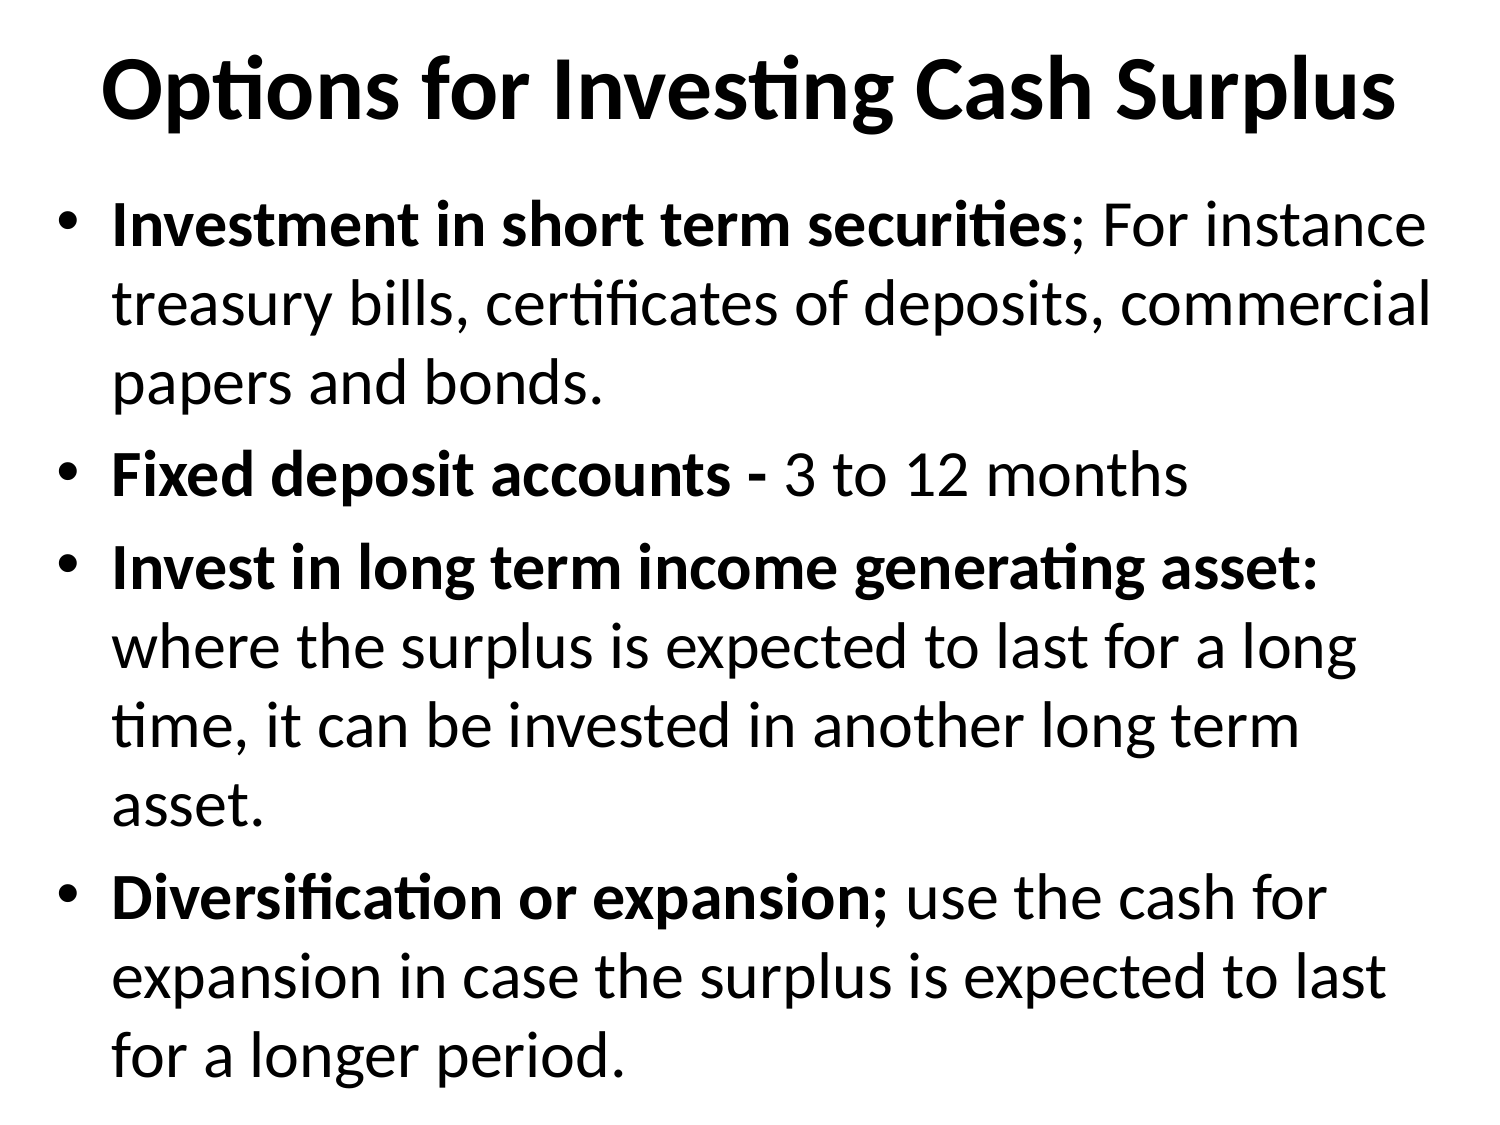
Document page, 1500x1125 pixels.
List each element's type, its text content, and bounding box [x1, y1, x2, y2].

title Options for Investing Cash Surplus [75, 19, 1425, 147]
list Investment in short term securities; For instance treasury bills, certificates of deposits, commercial papers and bonds. Fixed deposit accounts - 3 to 12 months Invest in long term income generating asset: where the surplus is expected to last for a long time, it can be invested in another long term asset. Diversification or expansion; use the cash for expansion in case the surplus is expected to last for a longer period. [41, 172, 1459, 1106]
